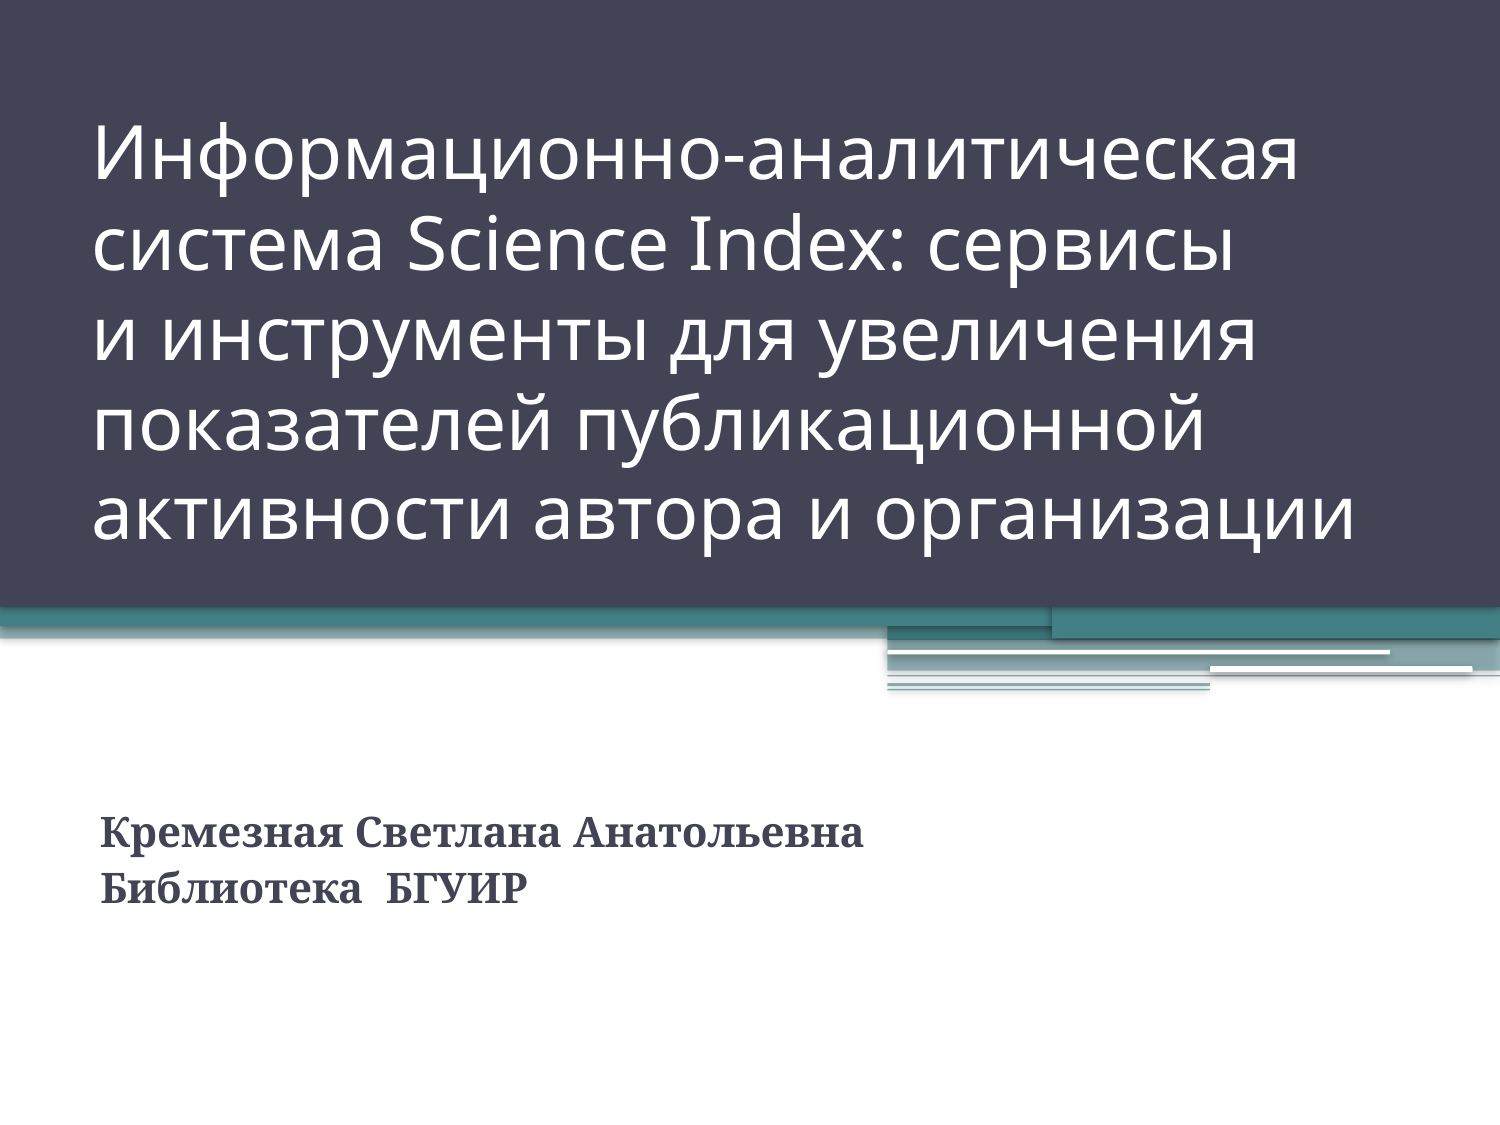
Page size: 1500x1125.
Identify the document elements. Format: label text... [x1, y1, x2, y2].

subtitle Кремезная Светлана Анатольевна Библиотека БГУИР [75, 699, 888, 928]
title Информационно-аналитическая система Science Index: сервисы и инструменты для увеличения показателей публикационной активности автора и организации [76, 62, 1465, 563]
